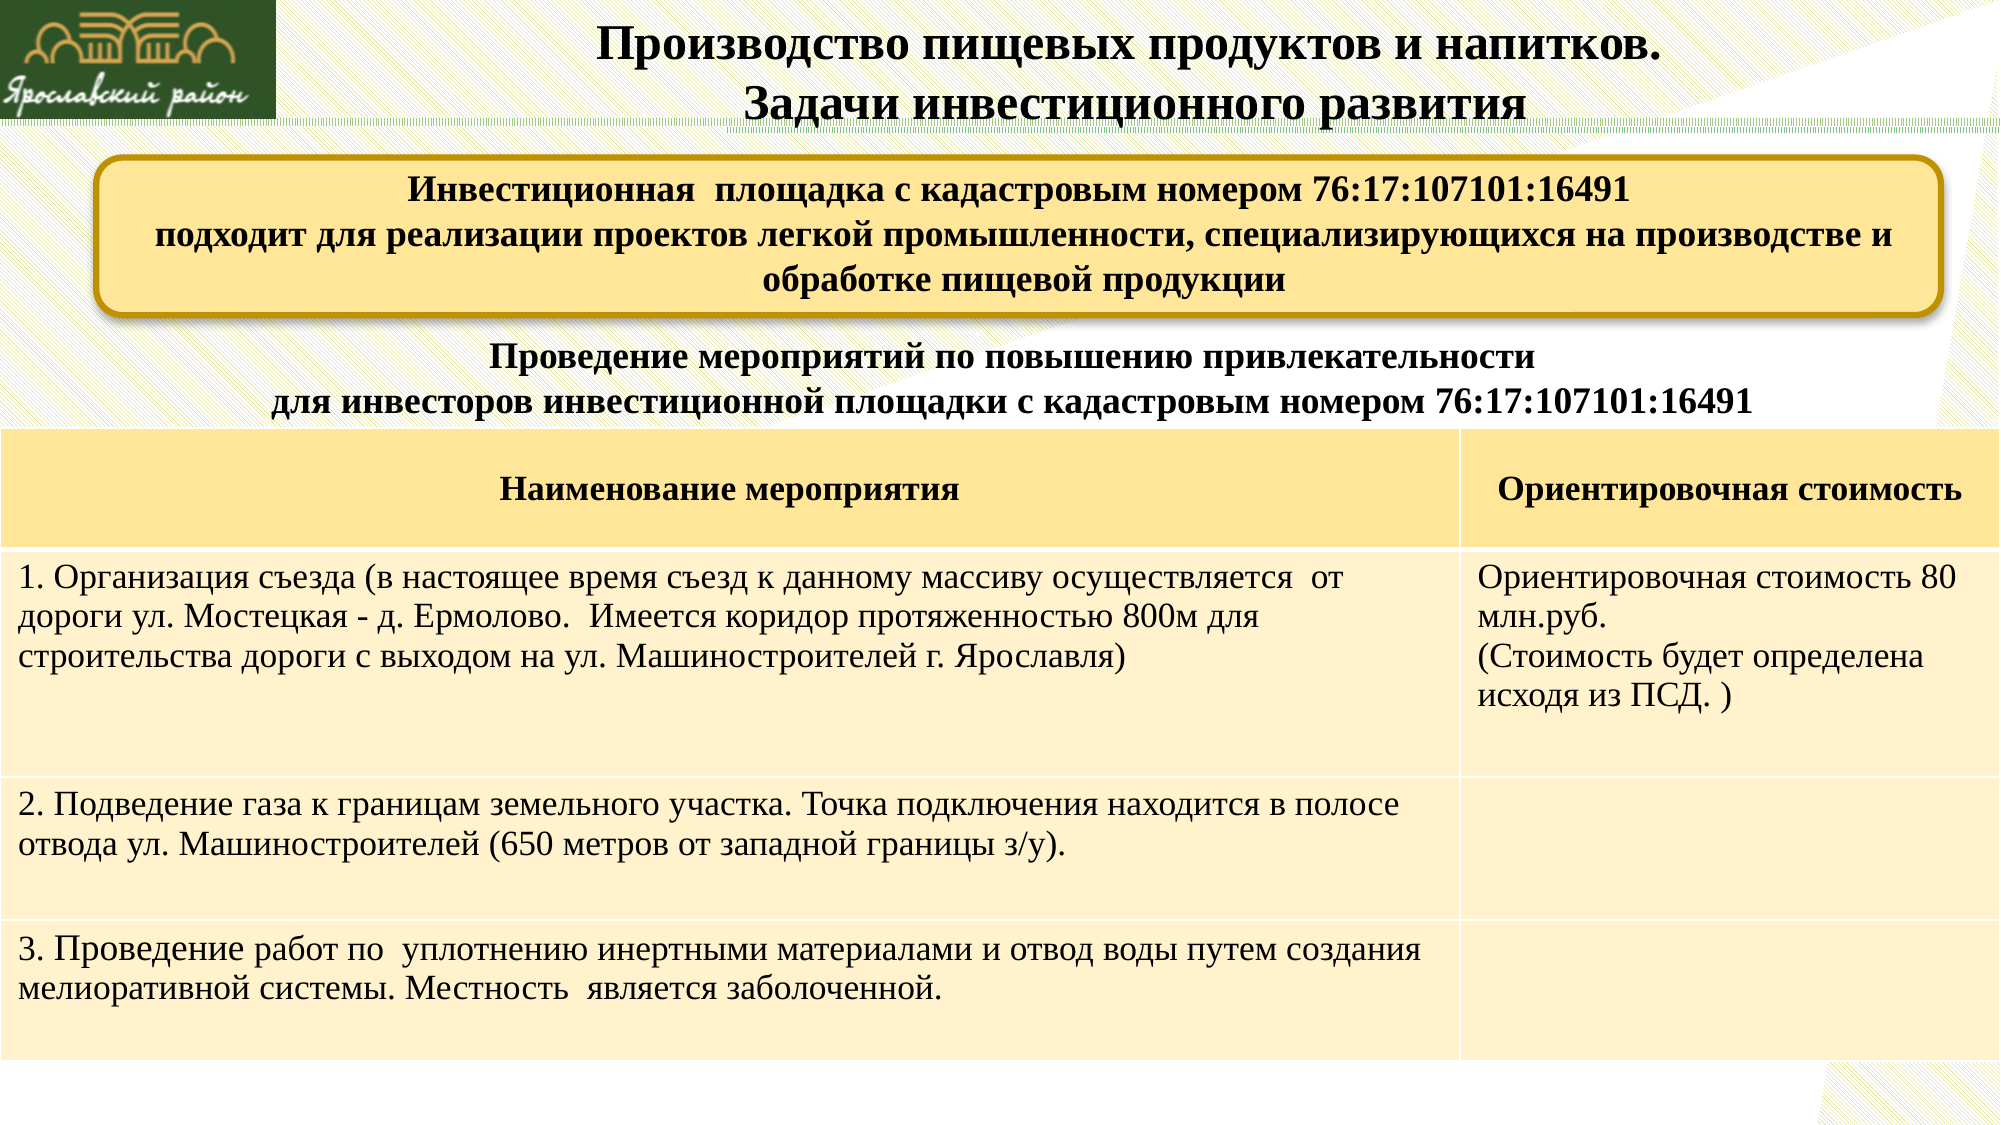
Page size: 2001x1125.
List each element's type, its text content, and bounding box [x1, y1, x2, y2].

text_box Производство пищевых продуктов и напитков. Задачи инвестиционного развития [276, 0, 2000, 140]
table_header Ориентировочная стоимость [1461, 429, 1999, 547]
table_cell [1461, 921, 1999, 1060]
picture [0, 0, 276, 119]
text_box [1934, 134, 2000, 427]
text_box . [276, 0, 285, 6]
text_box [0, 117, 297, 128]
text_box . [0, 128, 1599, 427]
text_box . [1950, 0, 2000, 11]
table_cell Ориентировочная стоимость 80 млн.руб. (Стоимость будет определена исходя из ПСД. ) [1461, 552, 1999, 776]
text_box [1993, 126, 2000, 134]
text_box [1816, 1062, 2000, 1125]
table_cell 1. Организация съезда (в настоящее время съезд к данному массиву осуществляется от дороги ул. Мостецкая - д. Ермолово. Имеется коридор протяженностью 800м для строительства дороги с выходом на ул. Машиностроителей г. Ярославля) [1, 552, 1459, 776]
table_cell [1461, 778, 1999, 919]
table_cell 3. Проведение работ по уплотнению инертными материалами и отвод воды путем создания мелиоративной системы. Местность является заболоченной. [1, 921, 1459, 1060]
text_box Инвестиционная площадка с кадастровым номером 76:17:107101:16491 подходит для реализации проектов легкой промышленности, специализирующихся на производстве и обработке пищевой продукции [116, 156, 1932, 307]
table_header Наименование мероприятия [1, 429, 1459, 547]
text_box Проведение мероприятий по повышению привлекательности для инвесторов инвестиционной площадки с кадастровым номером 76:17:107101:16491 [129, 323, 1906, 429]
table_cell 2. Подведение газа к границам земельного участка. Точка подключения находится в полосе отвода ул. Машиностроителей (650 метров от западной границы з/у). [1, 778, 1459, 919]
text_box . [276, 103, 285, 117]
text_box [95, 157, 1942, 317]
